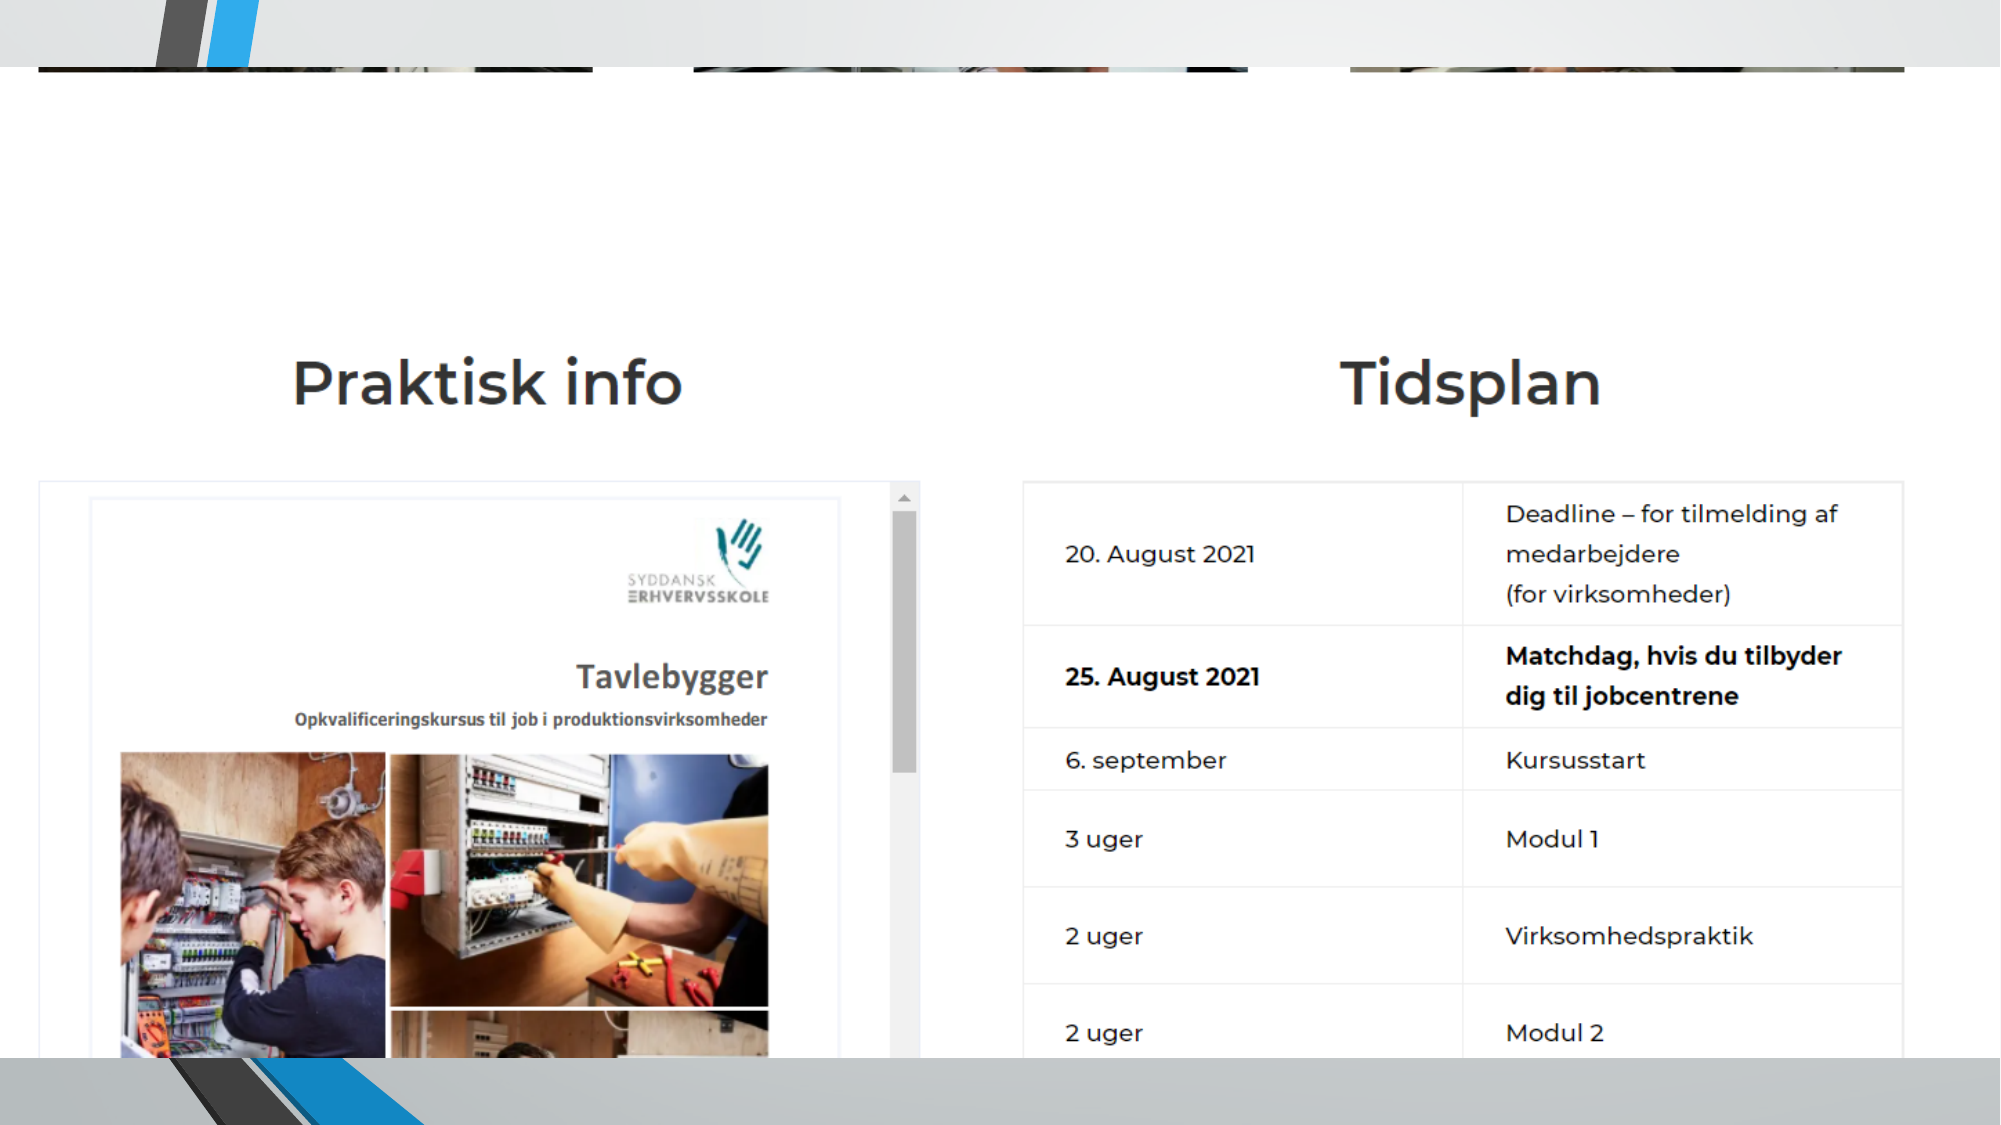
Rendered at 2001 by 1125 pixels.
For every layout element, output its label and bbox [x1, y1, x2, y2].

picture [0, 67, 2000, 1058]
